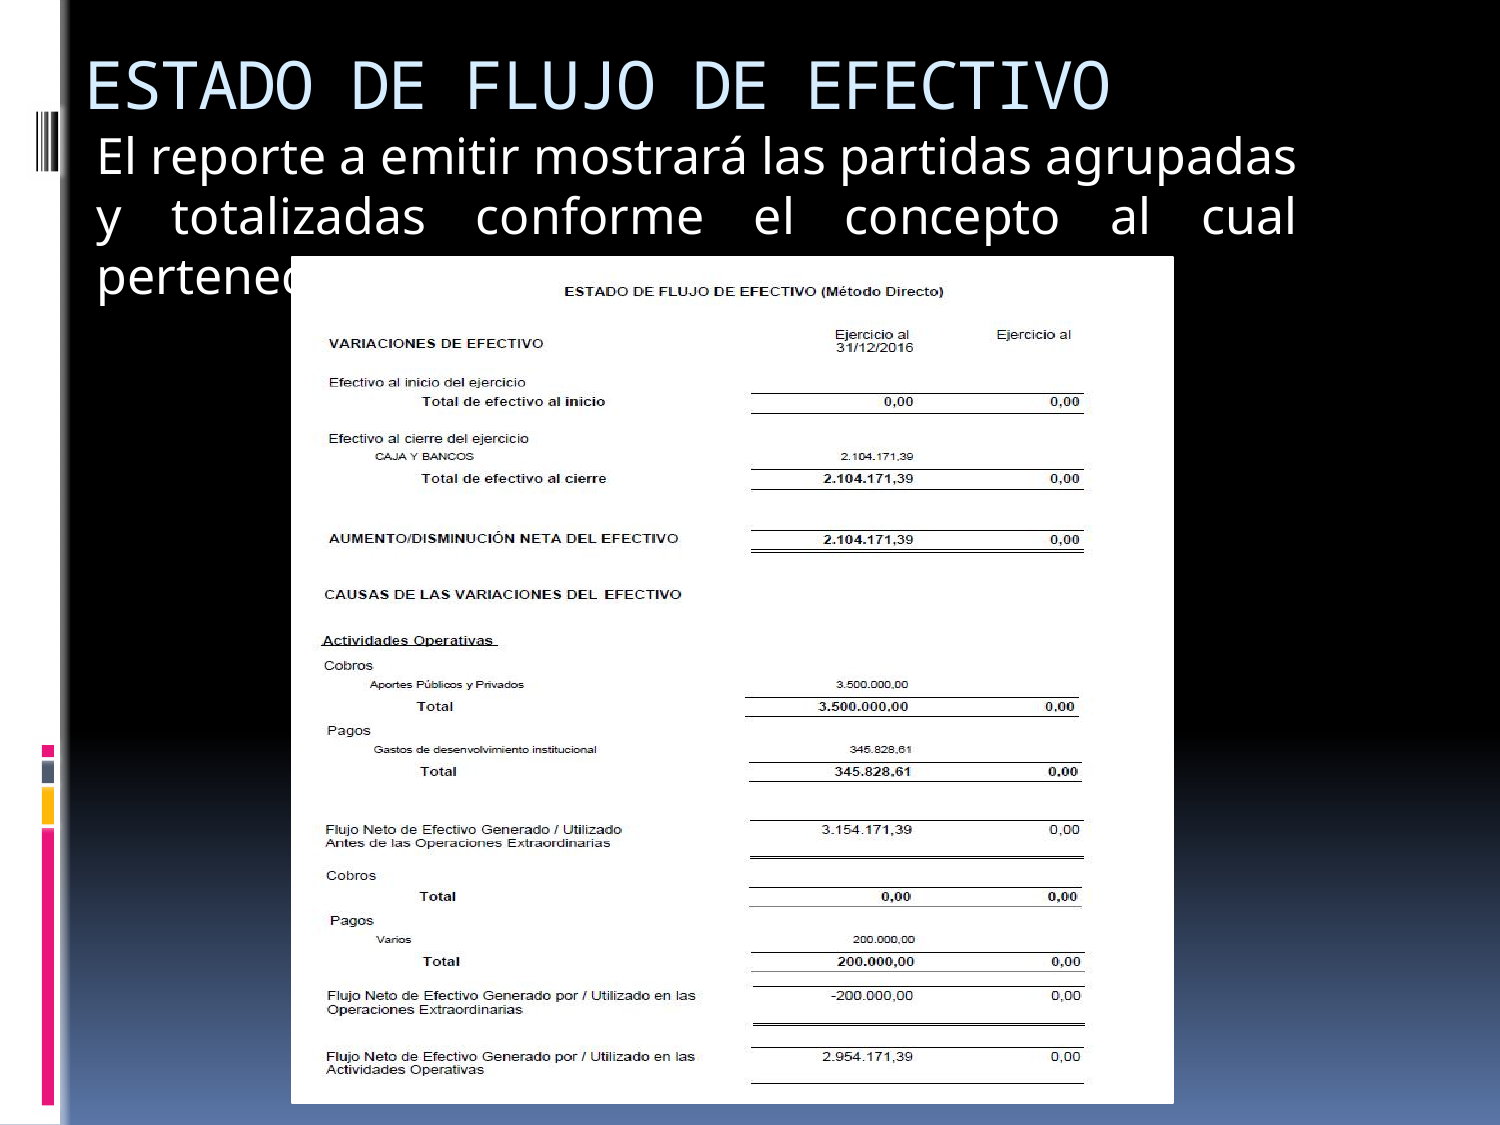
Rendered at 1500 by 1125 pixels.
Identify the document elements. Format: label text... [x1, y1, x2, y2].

list El reporte a emitir mostrará las partidas agrupadas y totalizadas conforme el concepto al cual pertenecen. [82, 117, 1313, 235]
picture [292, 257, 1173, 1102]
title ESTADO DE FLUJO DE EFECTIVO [70, 35, 1421, 119]
